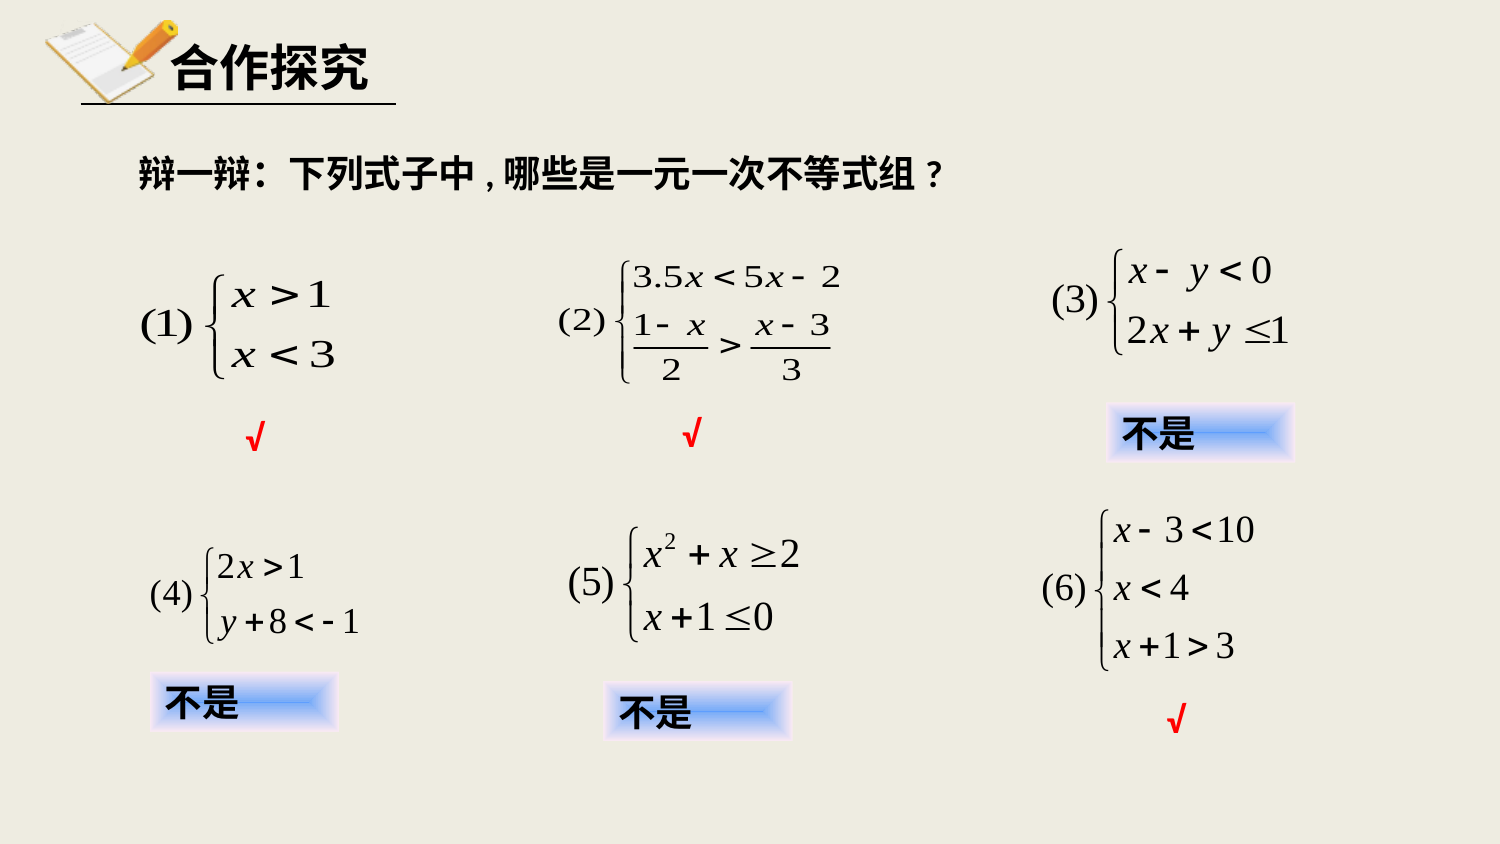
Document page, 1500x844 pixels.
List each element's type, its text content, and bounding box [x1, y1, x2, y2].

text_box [1045, 241, 1296, 363]
text_box 辩一辩：下列式子中,哪些是一元一次不等式组? [123, 143, 1317, 203]
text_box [551, 252, 850, 392]
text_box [1035, 500, 1262, 682]
text_box √ [667, 402, 821, 463]
text_box 不是 [150, 671, 339, 732]
text_box √ [230, 407, 396, 467]
text_box 不是 [1106, 402, 1296, 463]
text_box 不是 [603, 681, 793, 741]
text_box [561, 519, 807, 652]
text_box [144, 541, 364, 652]
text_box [44, 19, 396, 105]
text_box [131, 267, 345, 387]
text_box √ [1151, 688, 1317, 749]
